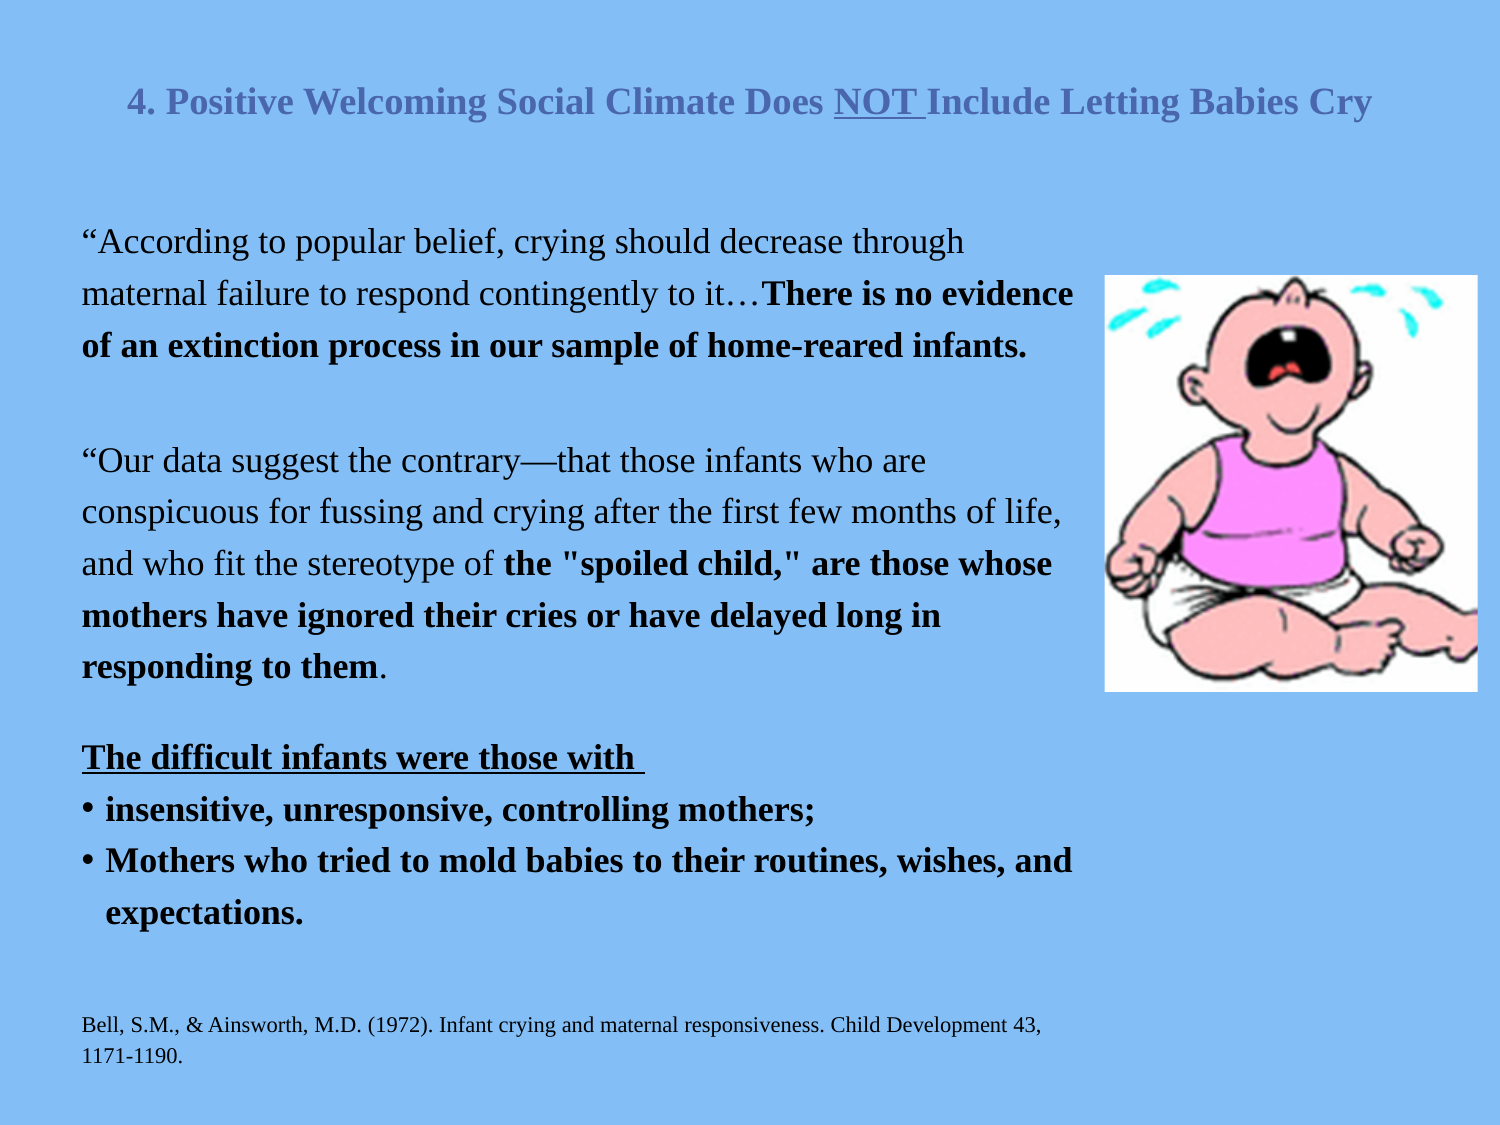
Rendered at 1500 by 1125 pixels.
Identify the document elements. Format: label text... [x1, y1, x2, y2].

title 4. Positive Welcoming Social Climate Does NOT Include Letting Babies Cry [103, 68, 1397, 137]
picture [1104, 274, 1478, 692]
list “According to popular belief, crying should decrease through maternal failure to respond contingently to it…There is no evidence of an extinction process in our sample of home-reared infants. “Our data suggest the contrary—that those infants who are conspicuous for fussing and crying after the first few months of life, and who fit the stereotype of the "spoiled child," are those whose mothers have ignored their cries or have delayed long in responding to them. The difficult infants were those with insensitive, unresponsive, controlling mothers; Mothers who tried to mold babies to their routines, wishes, and expectations. Bell, S.M., & Ainsworth, M.D. (1972). Infant crying and maternal responsiveness. Child Development 43, 1171-1190. [66, 201, 1105, 1112]
